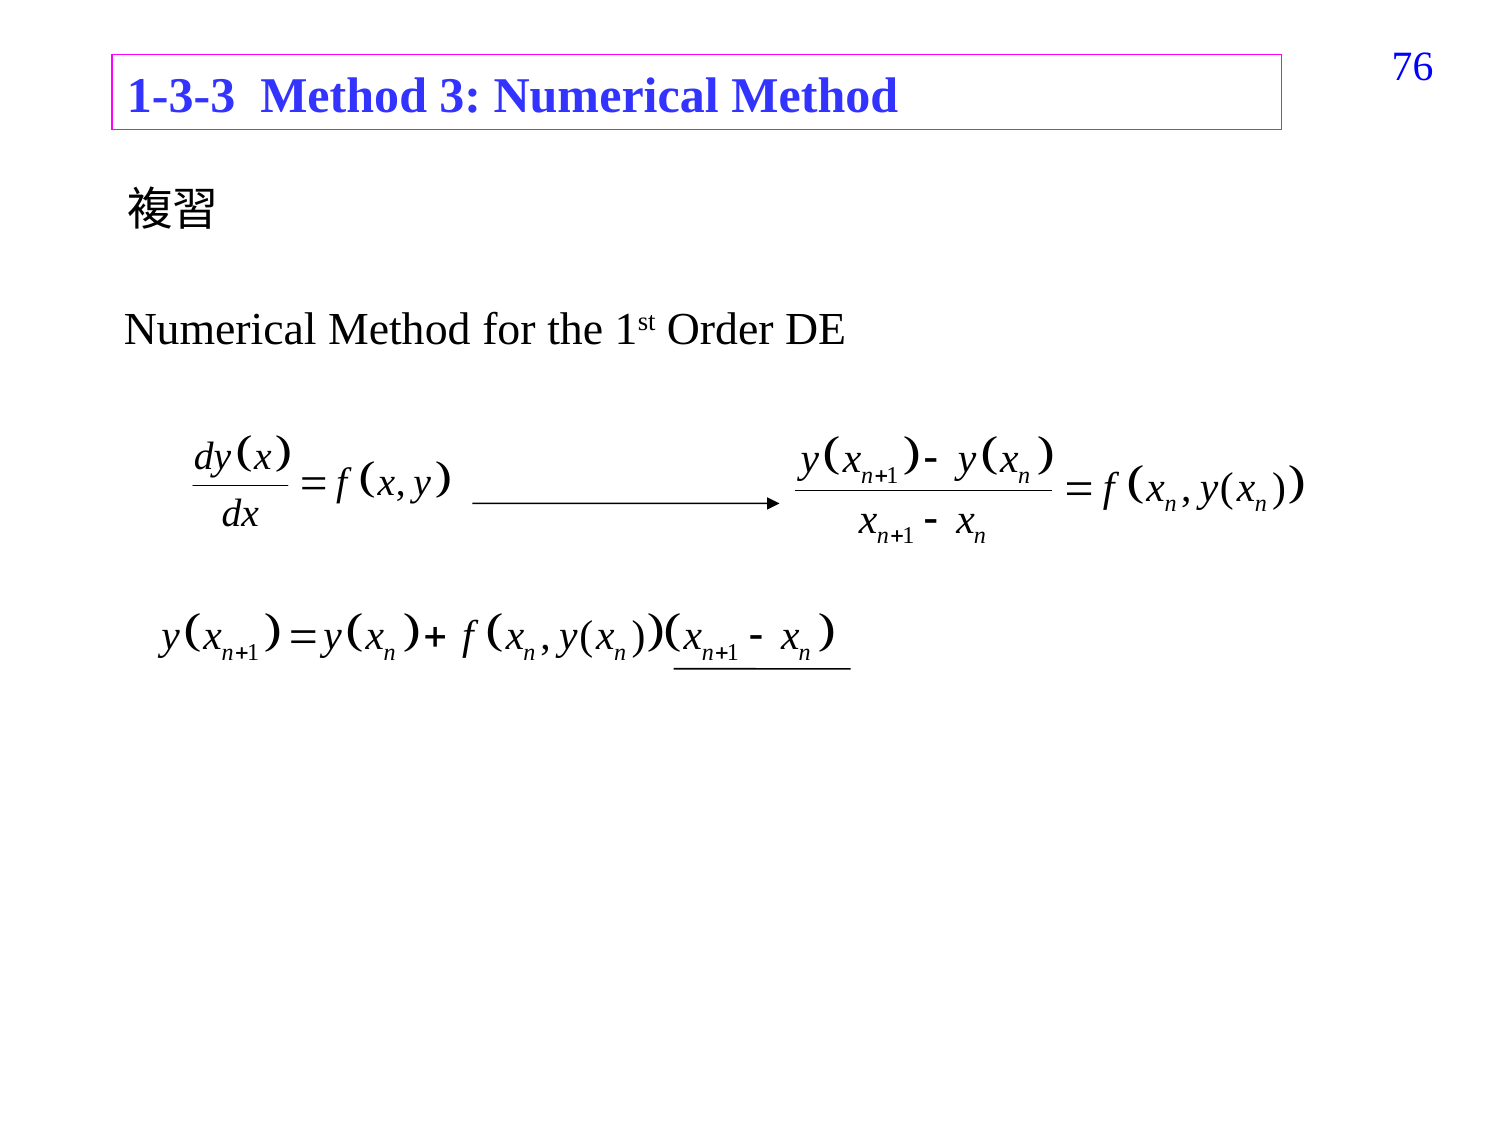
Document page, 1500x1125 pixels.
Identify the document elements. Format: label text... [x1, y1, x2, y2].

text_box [188, 432, 451, 532]
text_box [153, 609, 836, 669]
text_box 1-3-3 Method 3: Numerical Method [112, 54, 1282, 130]
slide_number 76 [1304, 30, 1449, 110]
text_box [790, 432, 1307, 550]
text_box Numerical Method for the 1st Order DE [108, 290, 1113, 361]
text_box 複習 [112, 172, 254, 243]
text_box [472, 497, 780, 510]
